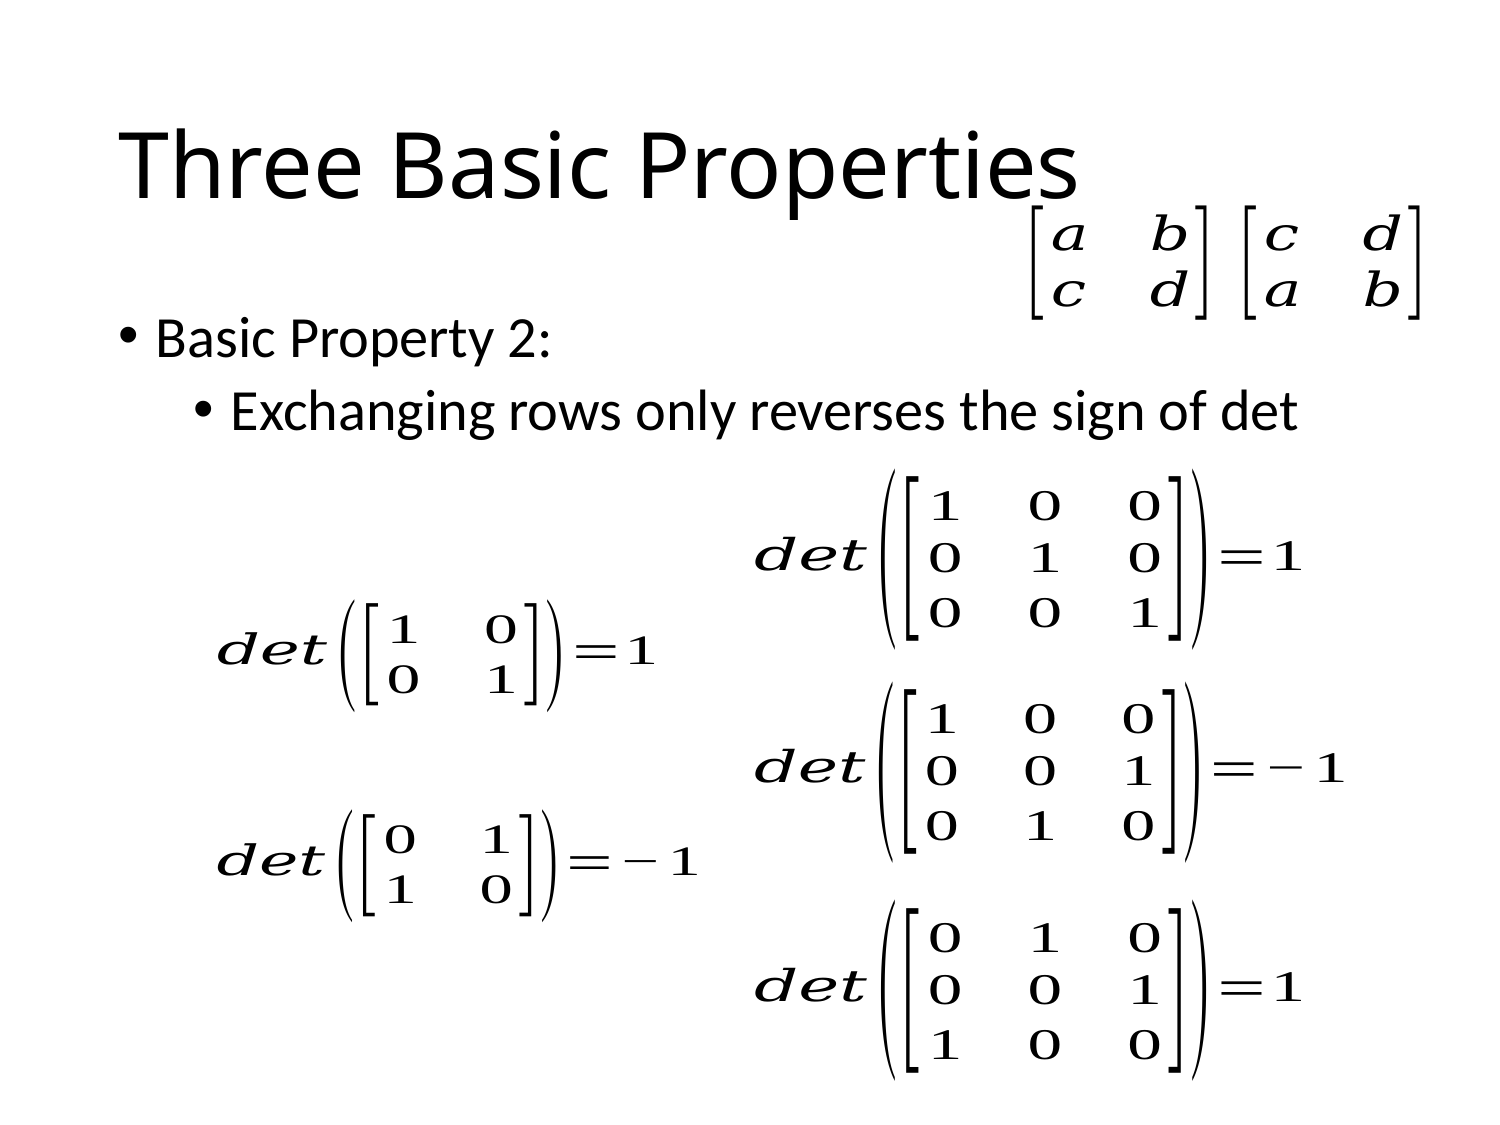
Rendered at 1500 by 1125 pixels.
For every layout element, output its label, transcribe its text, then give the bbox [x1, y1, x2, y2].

title Three Basic Properties [103, 59, 1397, 278]
list Basic Property 2: Exchanging rows only reverses the sign of det [103, 299, 1397, 1014]
